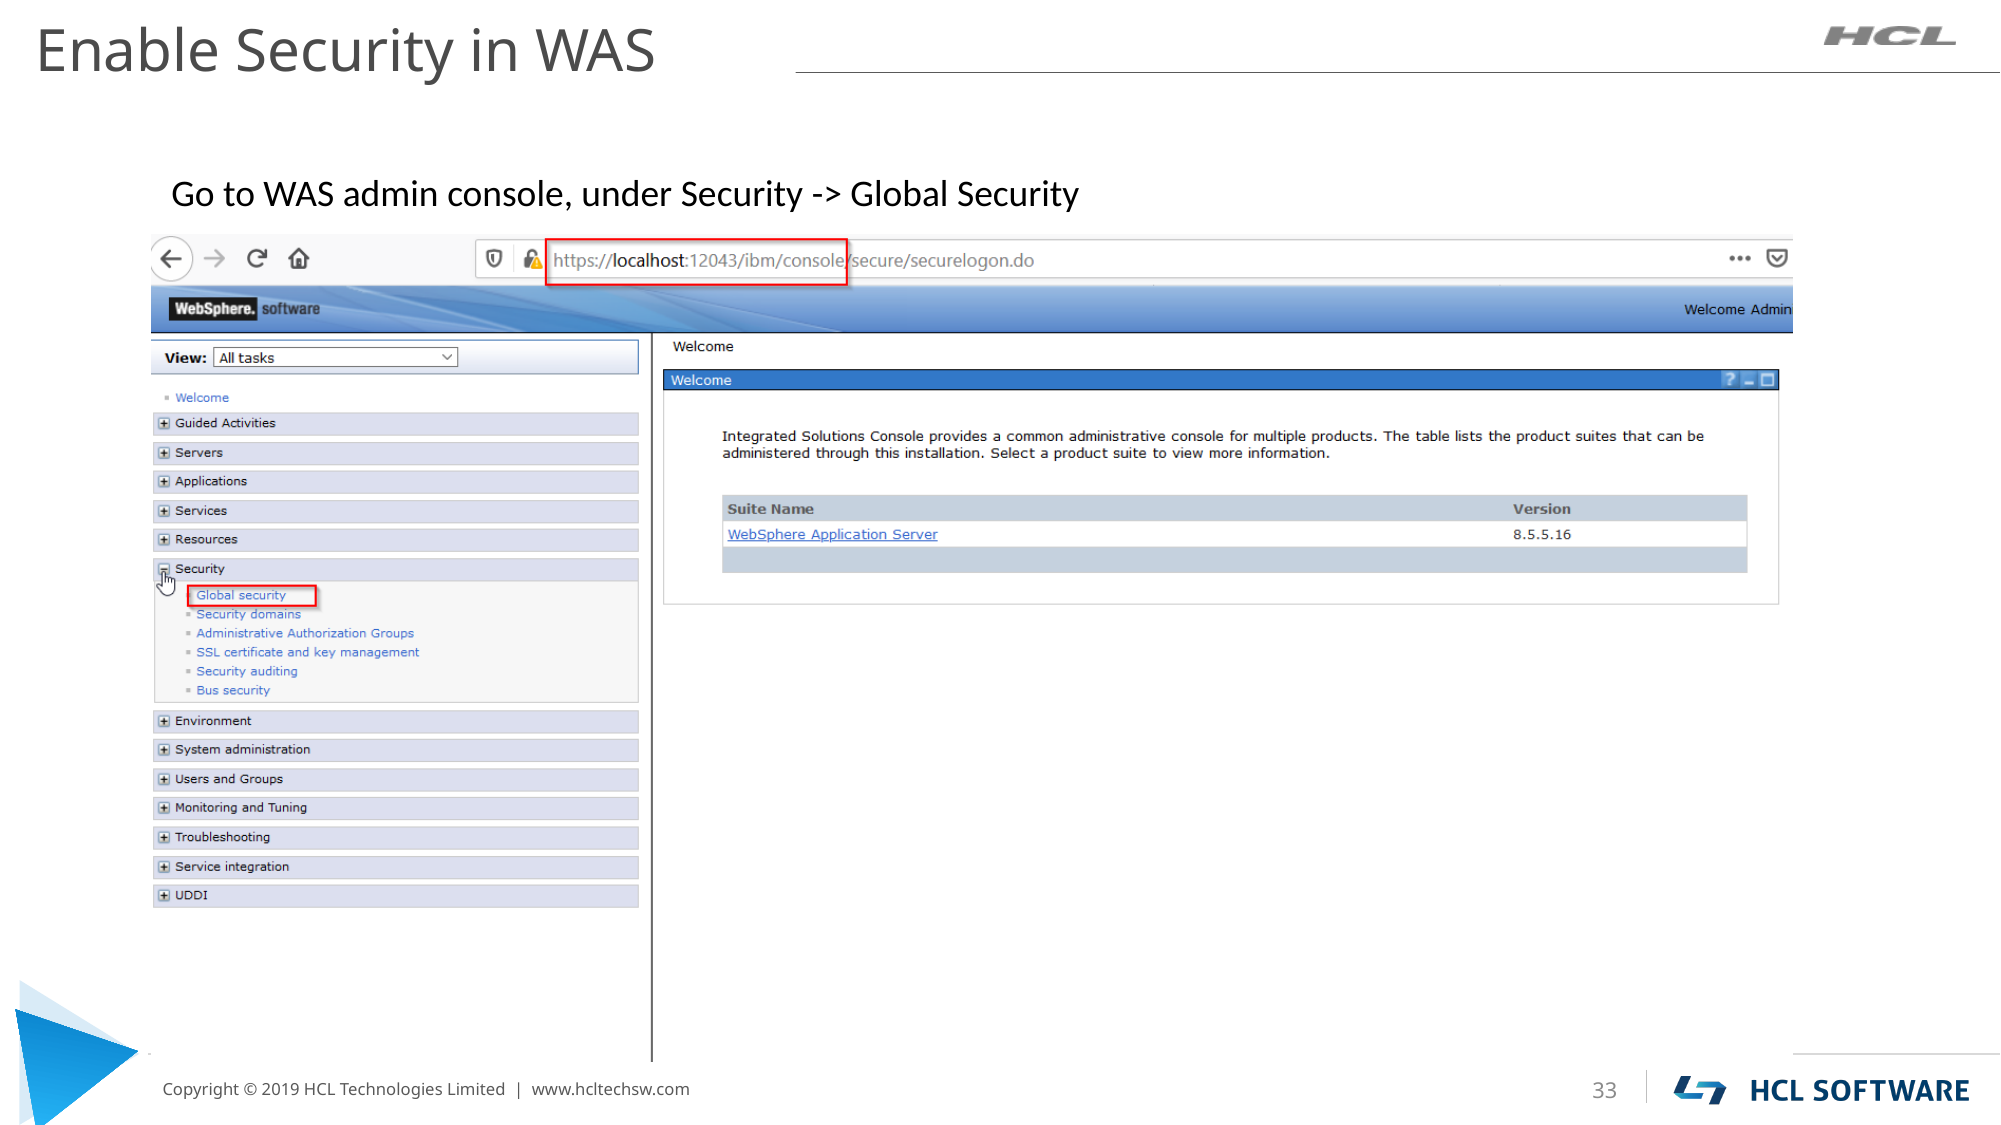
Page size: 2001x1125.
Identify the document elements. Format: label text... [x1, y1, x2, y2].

picture [151, 234, 1793, 1062]
slide_number 33 [1182, 1062, 1633, 1122]
title Enable Security in WAS [20, 5, 796, 109]
text_box Go to WAS admin console, under Security -> Global Security [156, 161, 1096, 222]
picture [1667, 1068, 1980, 1116]
